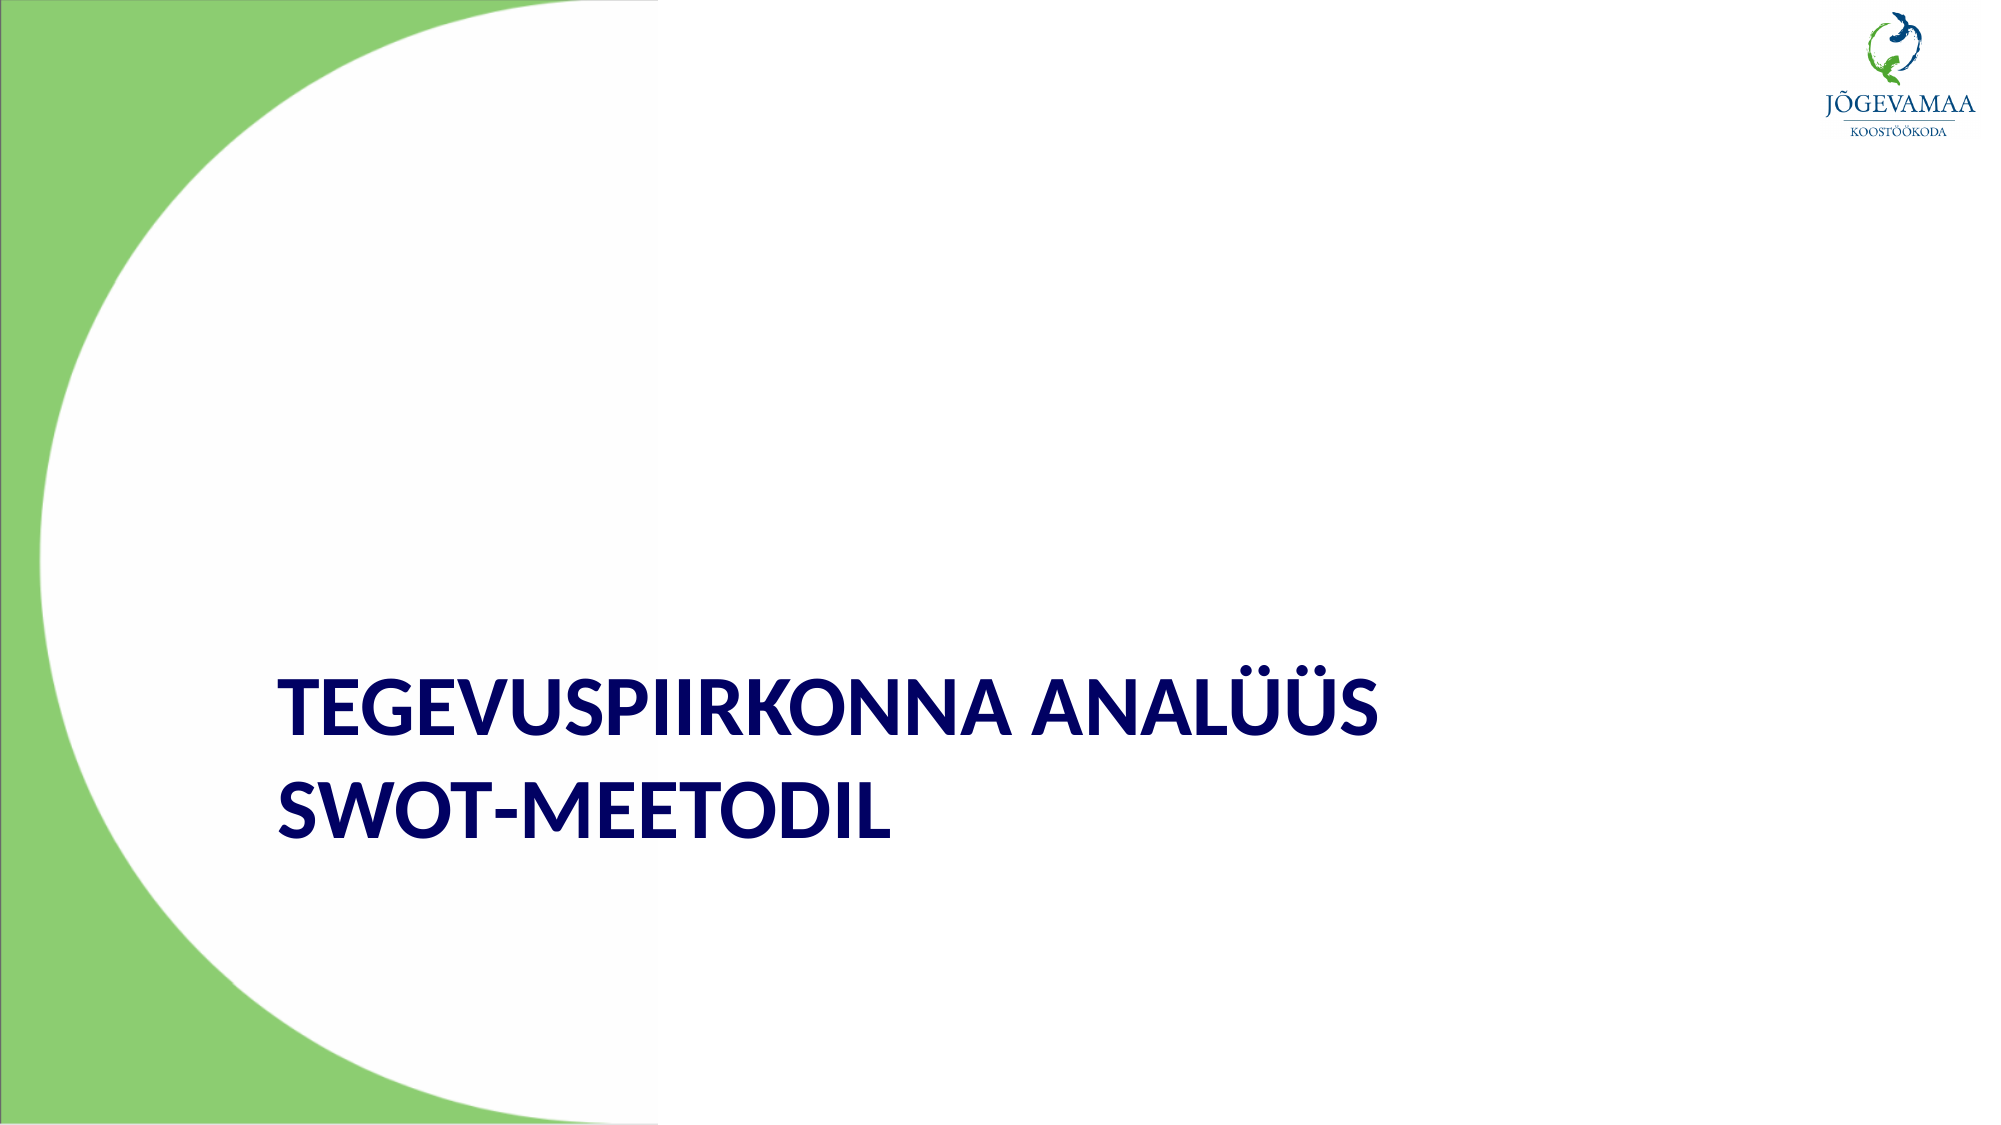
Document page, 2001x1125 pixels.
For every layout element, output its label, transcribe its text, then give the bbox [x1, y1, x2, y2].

picture [0, 0, 659, 1125]
title Tegevuspiirkonna analüüs Swot-meetodil [662, 641, 1905, 865]
picture [1481, 0, 2000, 330]
